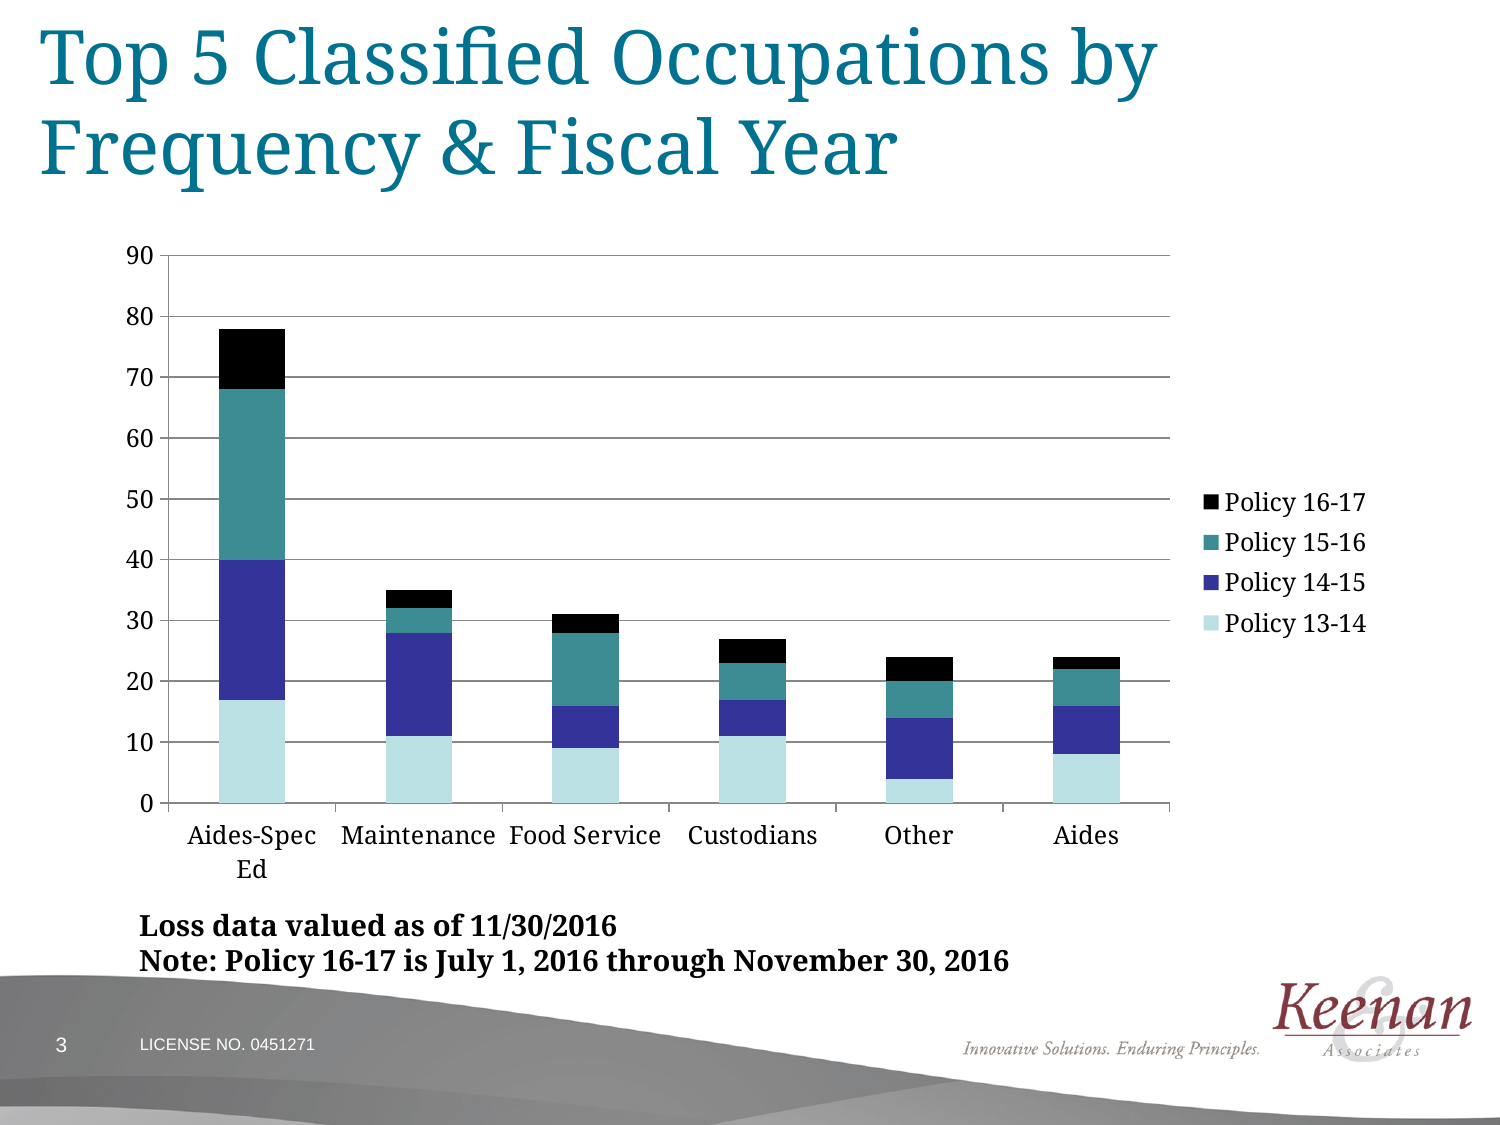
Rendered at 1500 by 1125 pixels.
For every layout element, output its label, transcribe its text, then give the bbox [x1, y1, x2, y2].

chart [99, 224, 1388, 901]
title Top 5 Classified Occupations by Frequency & Fiscal Year [24, 24, 1376, 176]
picture [0, 0, 1500, 1125]
text_box Loss data valued as of 11/30/2016 Note: Policy 16-17 is July 1, 2016 through November 30, 2016 [124, 909, 1075, 985]
